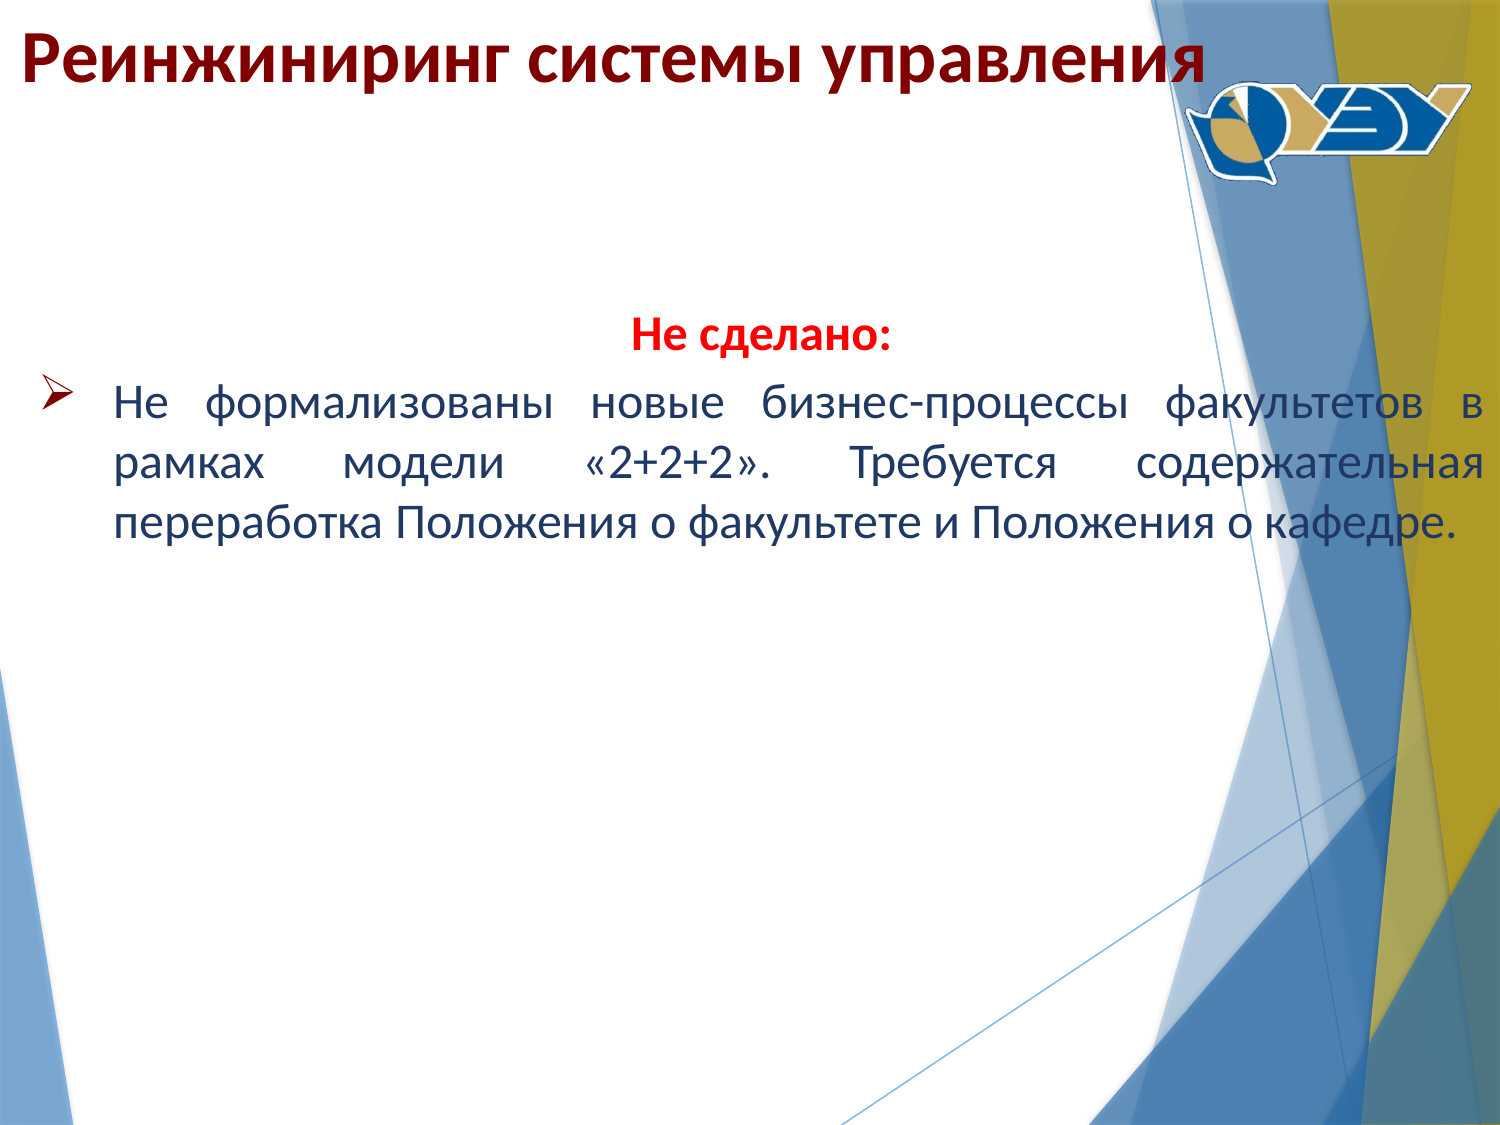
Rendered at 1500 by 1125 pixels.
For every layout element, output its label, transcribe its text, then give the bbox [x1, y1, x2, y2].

text_box Не сделано: Не формализованы новые бизнес-процессы факультетов в рамках модели «2+2+2». Требуется содержательная переработка Положения о факультете и Положения о кафедре. [23, 292, 1500, 723]
title Реинжиниринг системы управления [0, 0, 1231, 126]
picture [1182, 81, 1475, 186]
